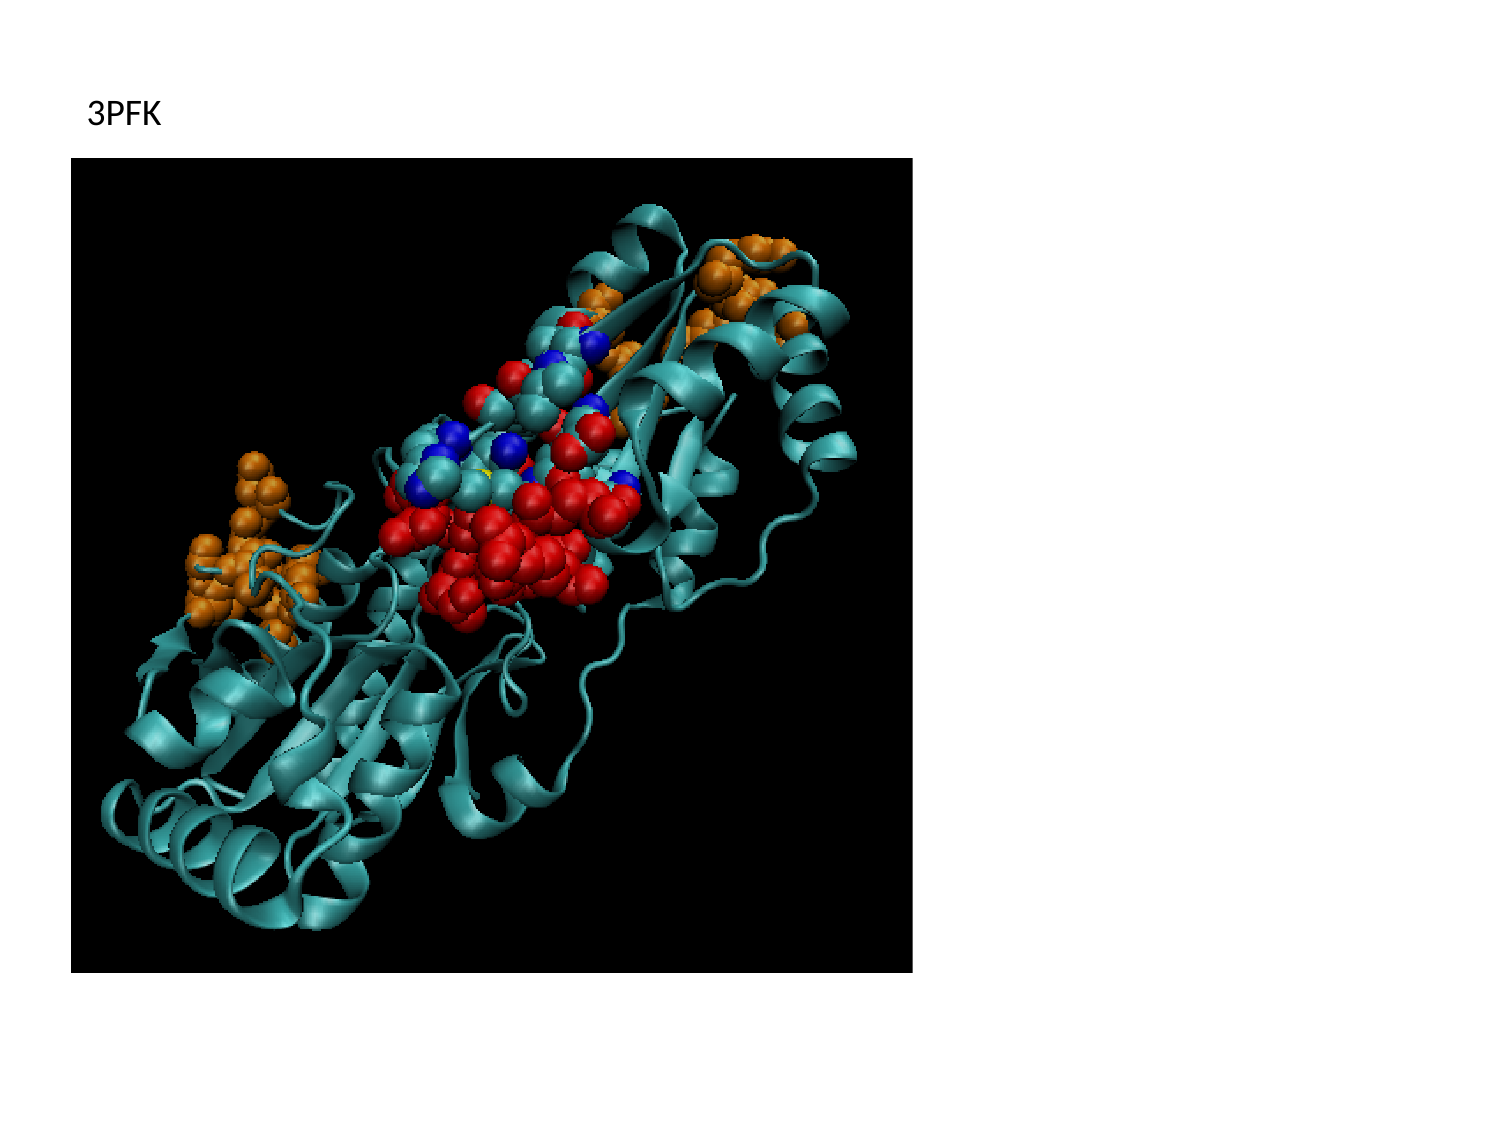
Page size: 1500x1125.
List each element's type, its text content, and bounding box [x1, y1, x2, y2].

picture [70, 158, 913, 973]
text_box 3PFK [71, 80, 177, 141]
